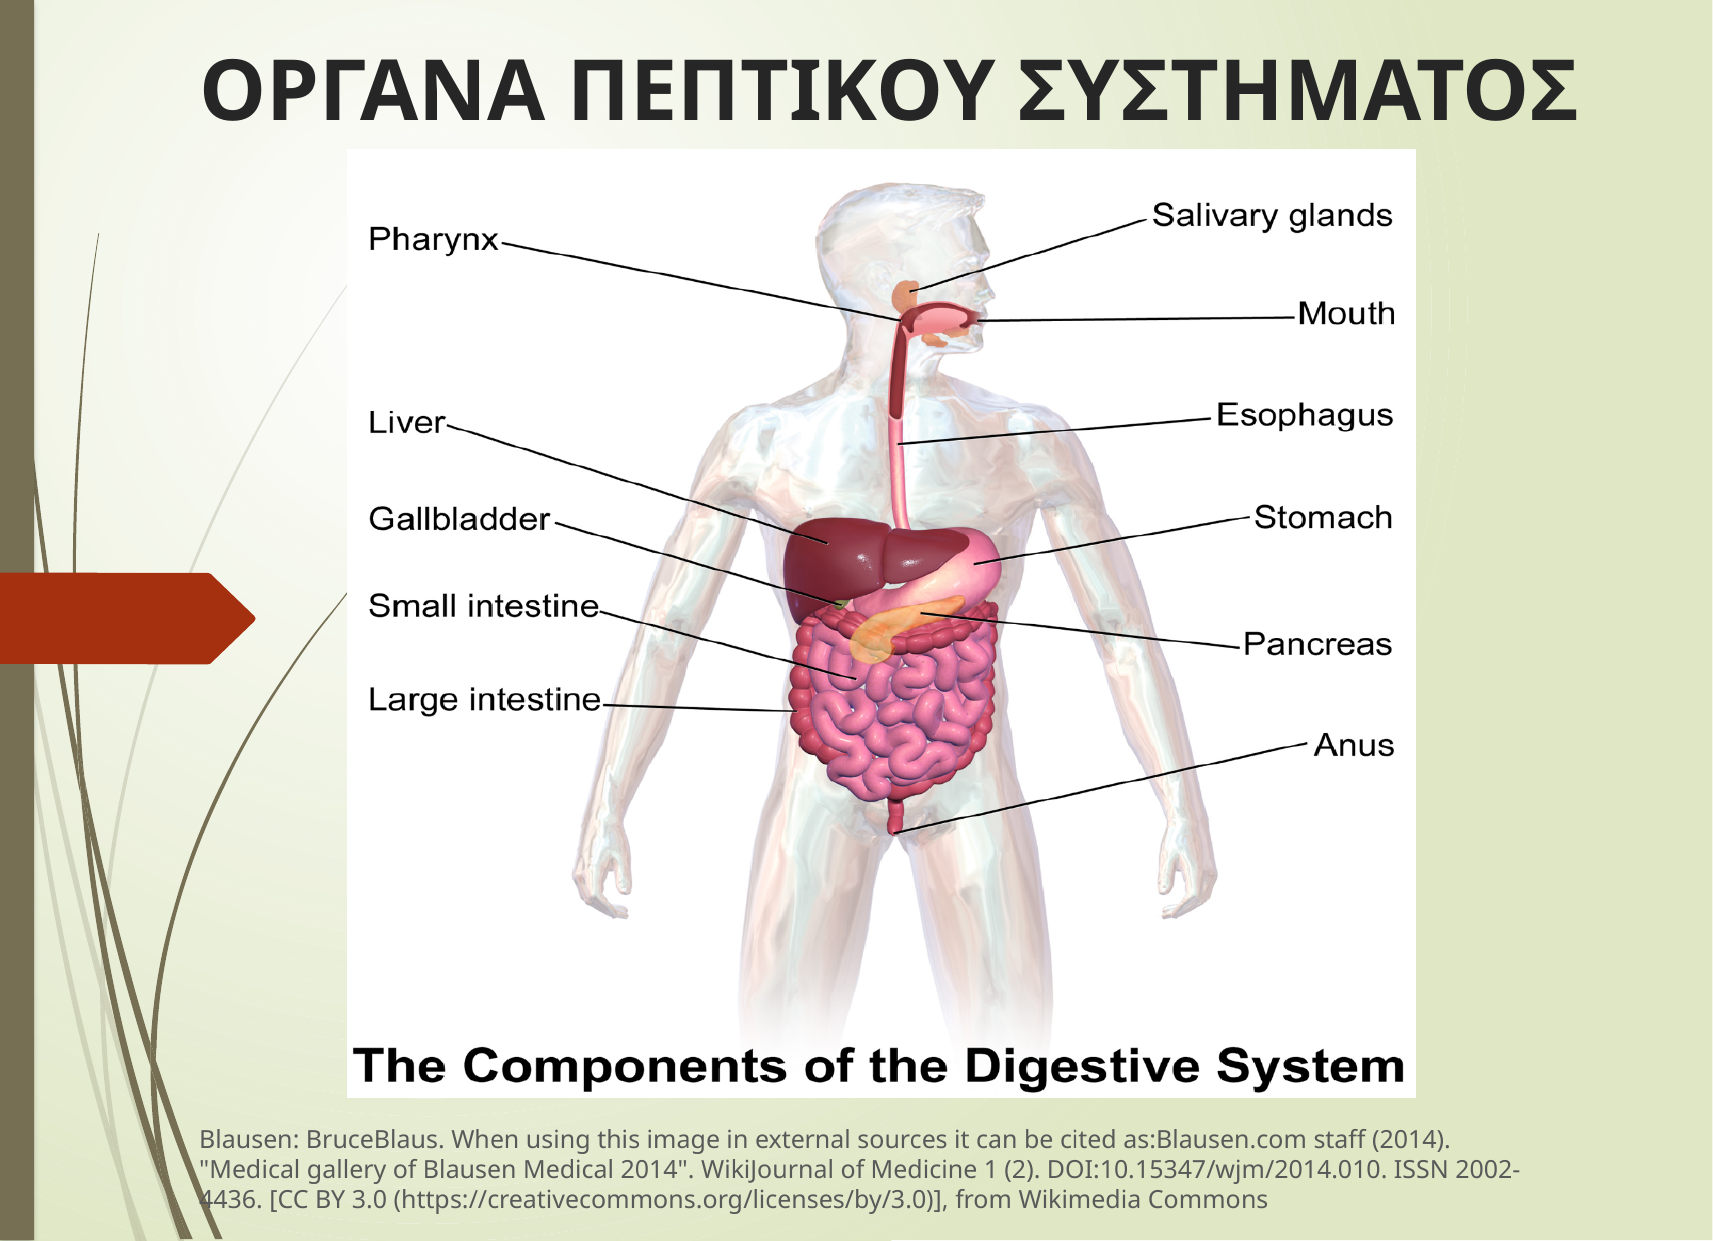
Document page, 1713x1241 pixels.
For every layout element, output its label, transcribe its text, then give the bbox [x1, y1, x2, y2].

title ΟΡΓΑΝΑ ΠΕΠΤΙΚΟΥ ΣΥΣΤΗΜΑΤΟΣ [184, 0, 1673, 189]
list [347, 149, 1417, 1098]
list Blausen: BruceBlaus. When using this image in external sources it can be cited as:Blausen.com staff (2014). "Medical gallery of Blausen Medical 2014". WikiJournal of Medicine 1 (2). DOI:10.15347/wjm/2014.010. ISSN 2002-4436. [CC BY 3.0 (https://creativecommons.org/licenses/by/3.0)], from Wikimedia Commons [184, 1097, 1555, 1241]
